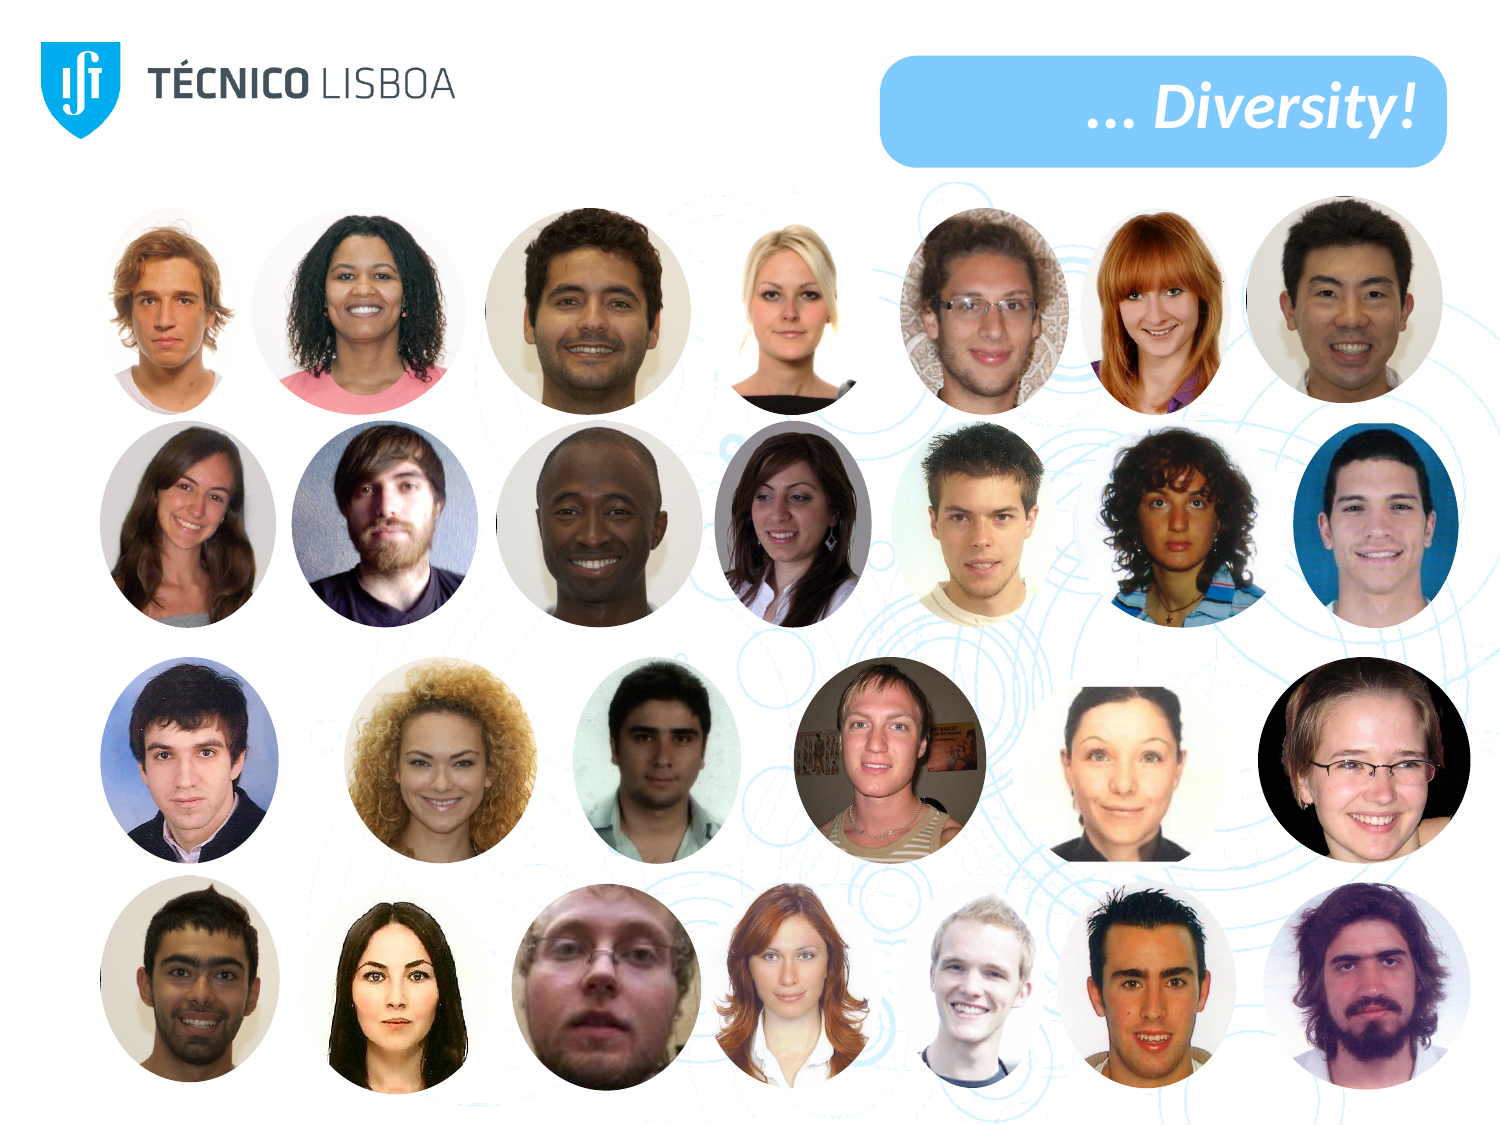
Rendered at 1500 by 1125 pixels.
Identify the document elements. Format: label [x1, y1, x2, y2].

text_box [879, 54, 1448, 168]
picture [0, 0, 1500, 1125]
